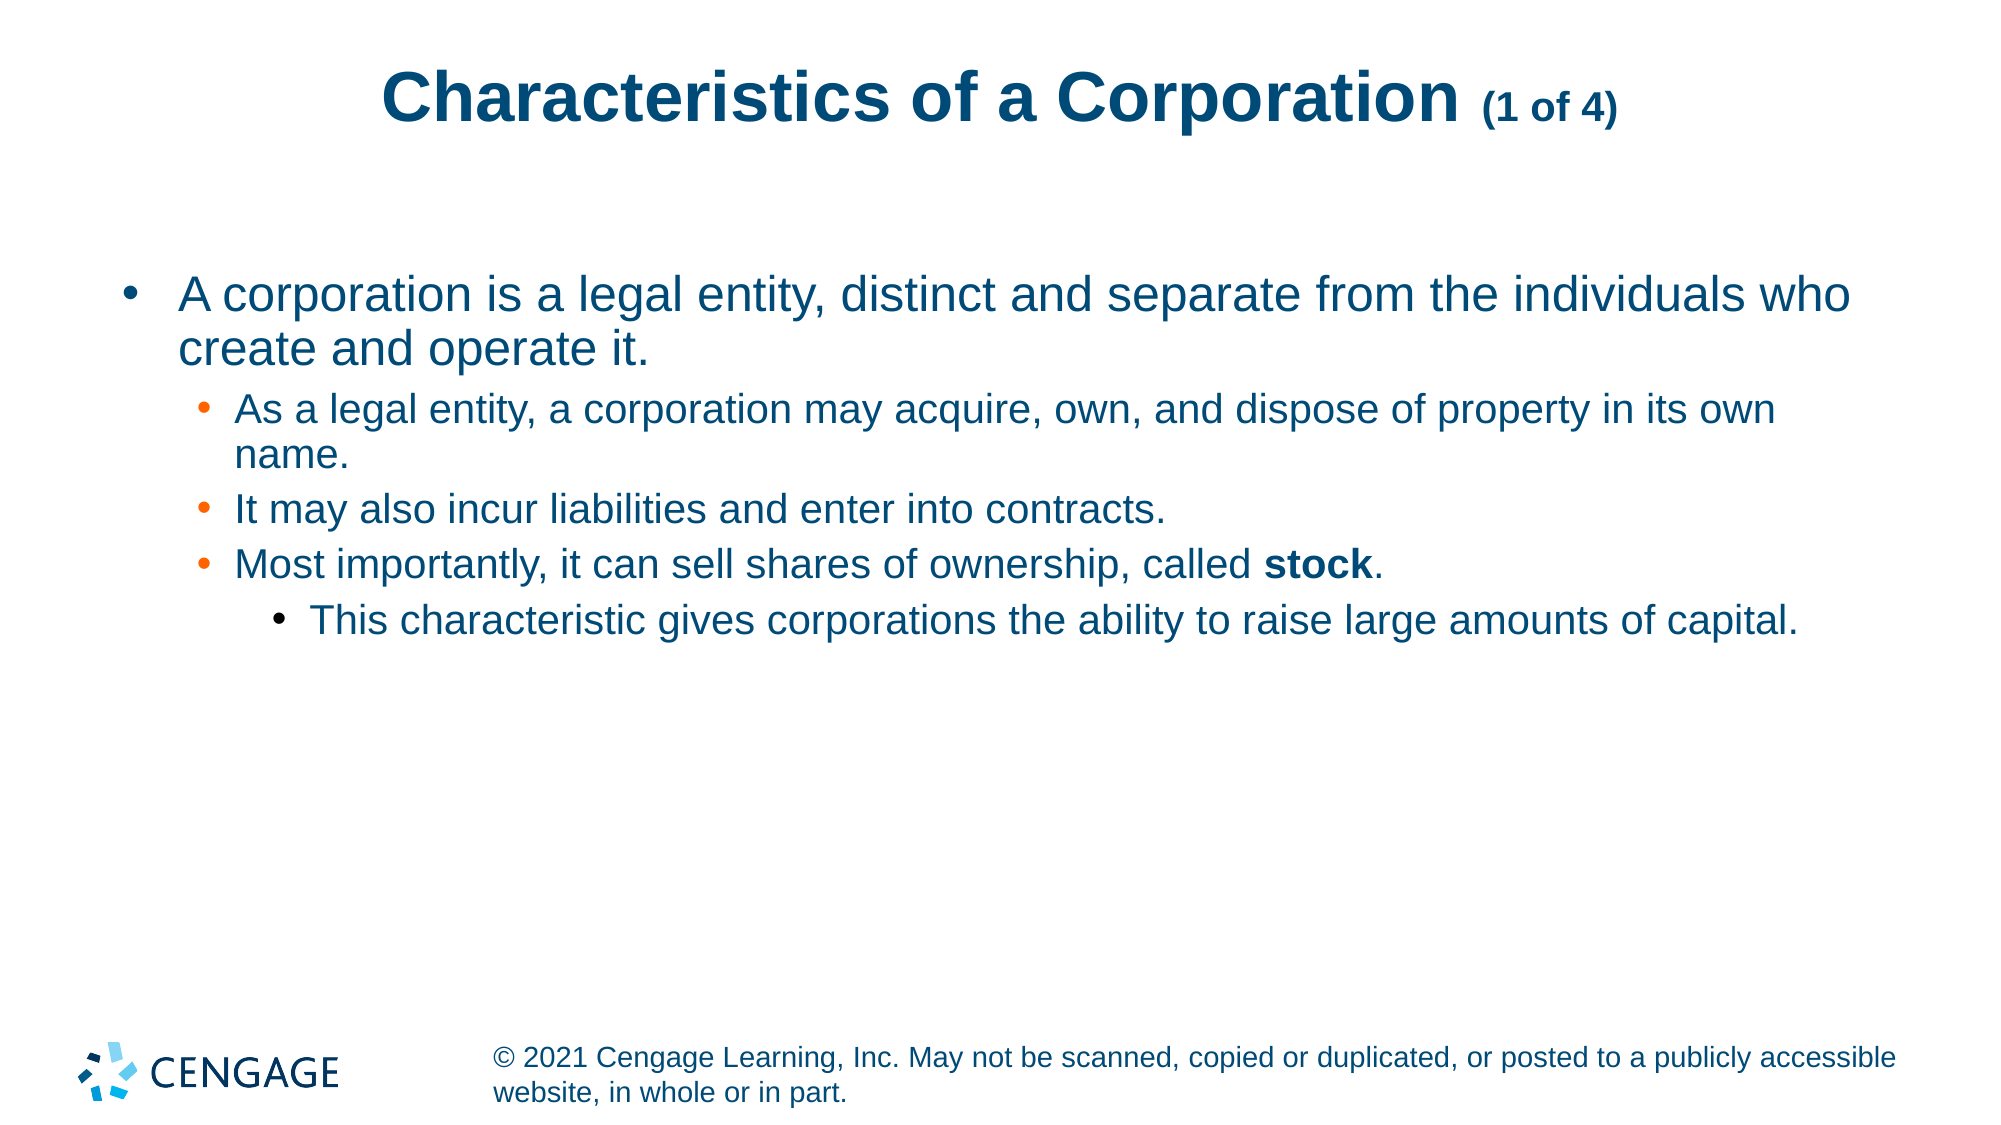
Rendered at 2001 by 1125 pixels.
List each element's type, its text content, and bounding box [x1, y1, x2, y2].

title Characteristics of a Corporation (1 of 4) [137, 59, 1863, 171]
picture [78, 1042, 338, 1101]
list A corporation is a legal entity, distinct and separate from the individuals who create and operate it. As a legal entity, a corporation may acquire, own, and dispose of property in its own name. It may also incur liabilities and enter into contracts. Most importantly, it can sell shares of ownership, called stock. This characteristic gives corporations the ability to raise large amounts of capital. [121, 268, 1880, 990]
